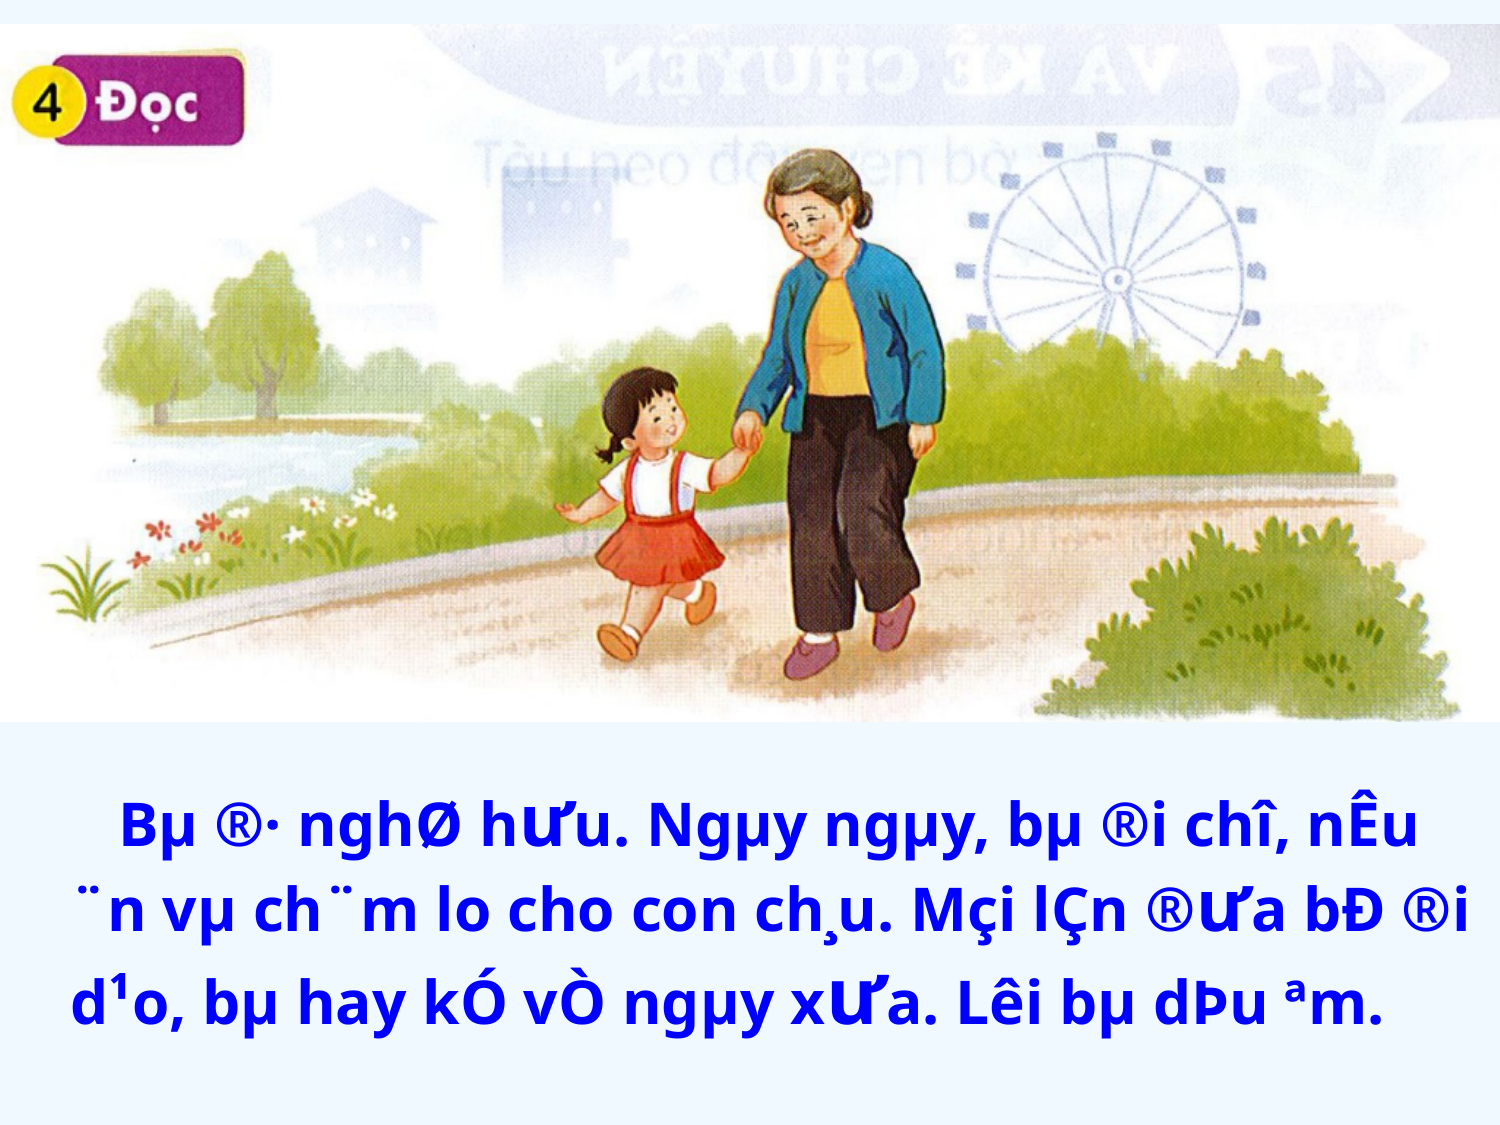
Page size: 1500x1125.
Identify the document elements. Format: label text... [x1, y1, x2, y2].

text_box Bµ ®· nghØ h­ưu. Ngµy ngµy, bµ ®i chî, nÊu ¨n vµ ch¨m lo cho con ch¸u. Mçi lÇn ®ư­a bÐ ®i d¹o, bµ hay kÓ vÒ ngµy xư­a. Lêi bµ dÞu ªm. [55, 739, 1500, 1075]
picture [0, 24, 1500, 722]
